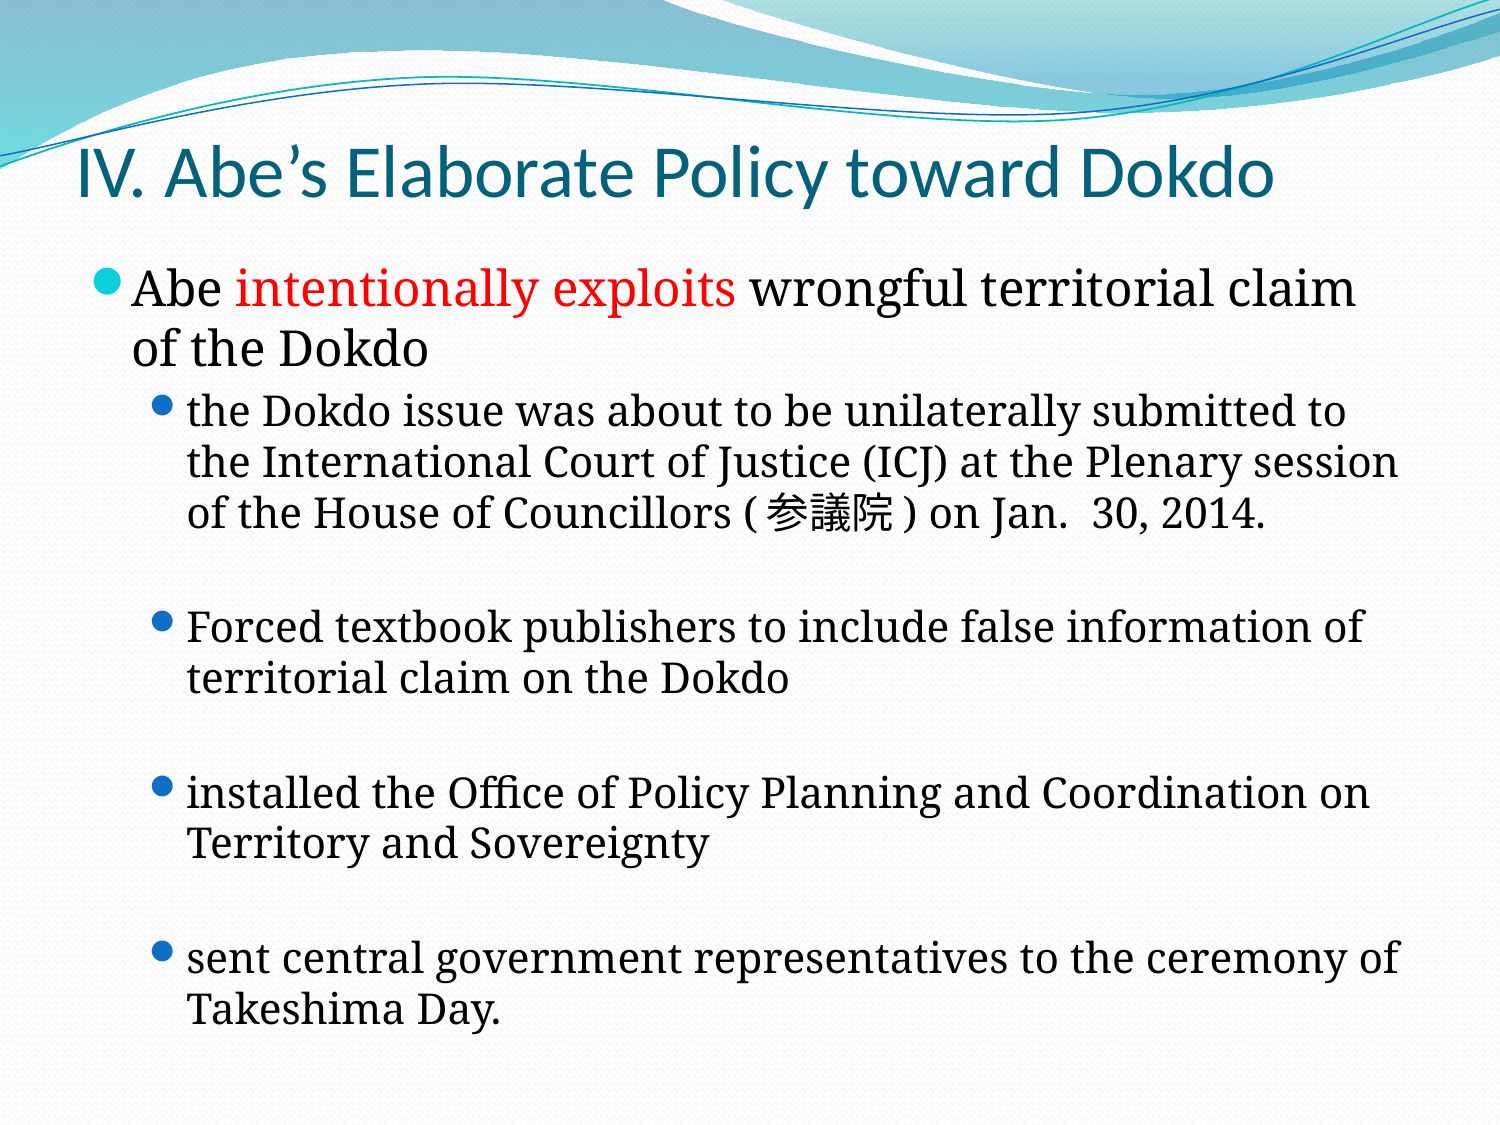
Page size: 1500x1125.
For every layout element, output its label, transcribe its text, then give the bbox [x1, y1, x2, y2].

title IV. Abe’s Elaborate Policy toward Dokdo [75, 87, 1425, 213]
list Abe intentionally exploits wrongful territorial claim of the Dokdo the Dokdo issue was about to be unilaterally submitted to the International Court of Justice (ICJ) at the Plenary session of the House of Councillors (参議院) on Jan. 30, 2014. Forced textbook publishers to include false information of territorial claim on the Dokdo installed the Office of Policy Planning and Coordination on Territory and Sovereignty sent central government representatives to the ceremony of Takeshima Day. [75, 249, 1425, 1075]
